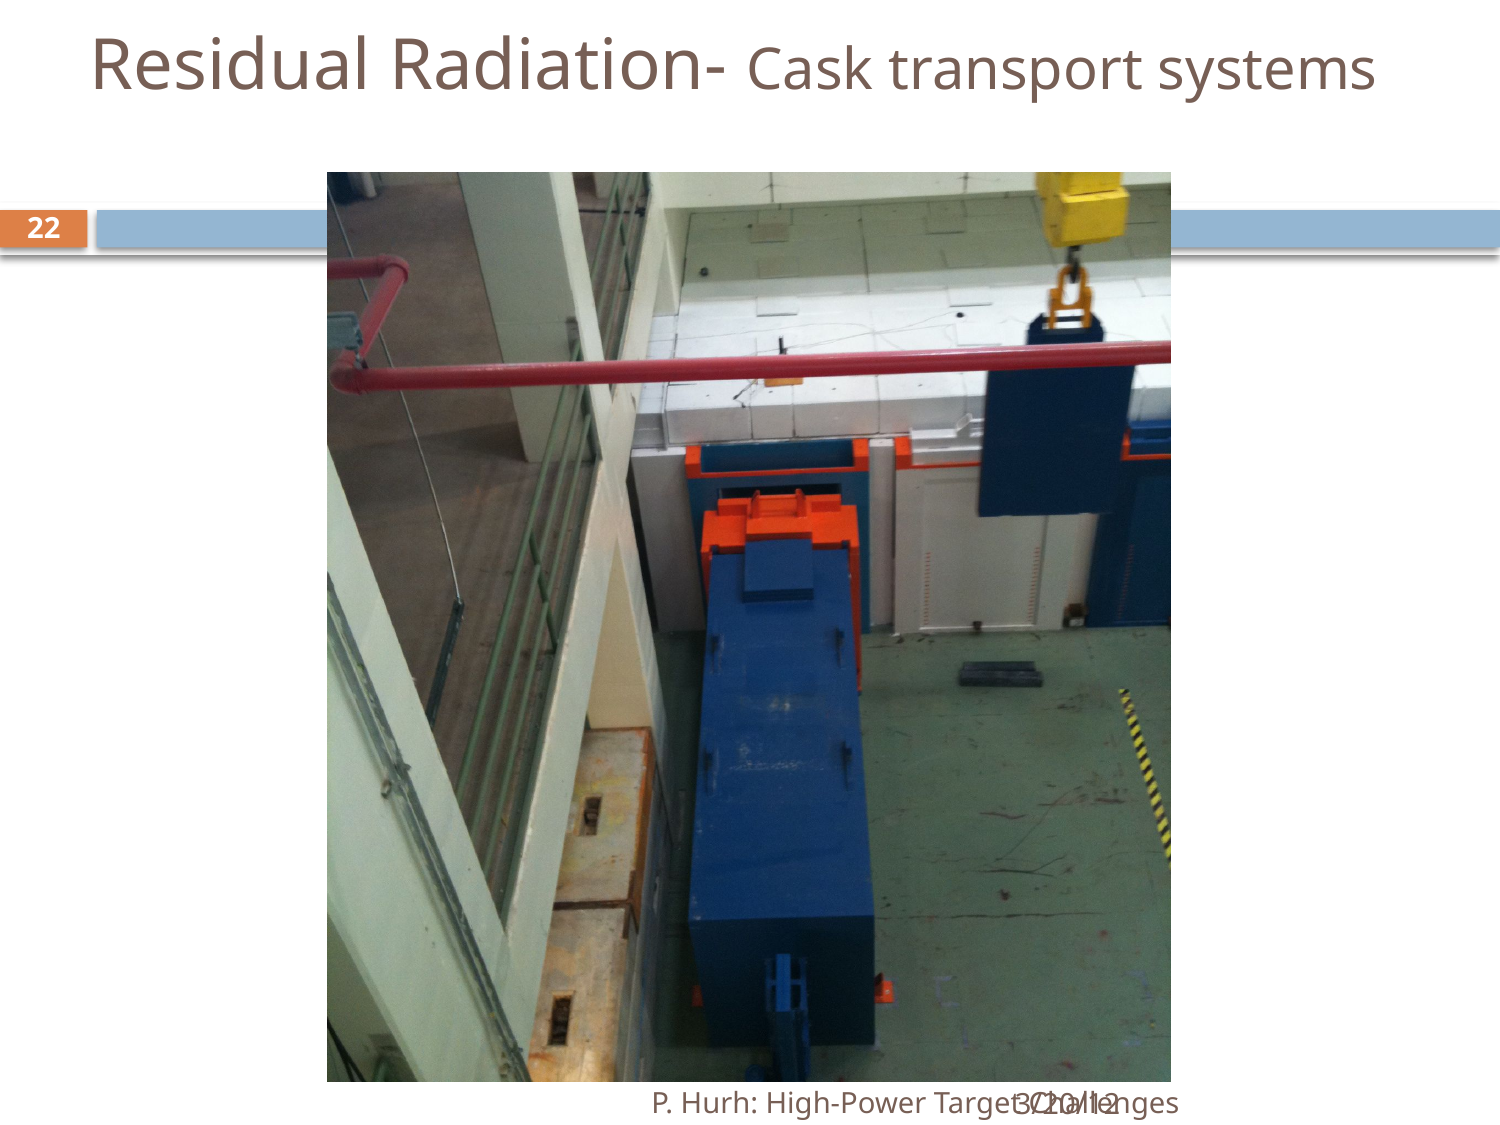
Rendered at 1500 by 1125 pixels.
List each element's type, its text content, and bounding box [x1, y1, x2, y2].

title Residual Radiation- Cask transport systems [75, 6, 1425, 117]
slide_number 22 [0, 208, 88, 249]
picture [326, 171, 1172, 1082]
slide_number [999, 1072, 1438, 1125]
footer P. Hurh: High-Power Target Challenges [305, 1071, 999, 1125]
